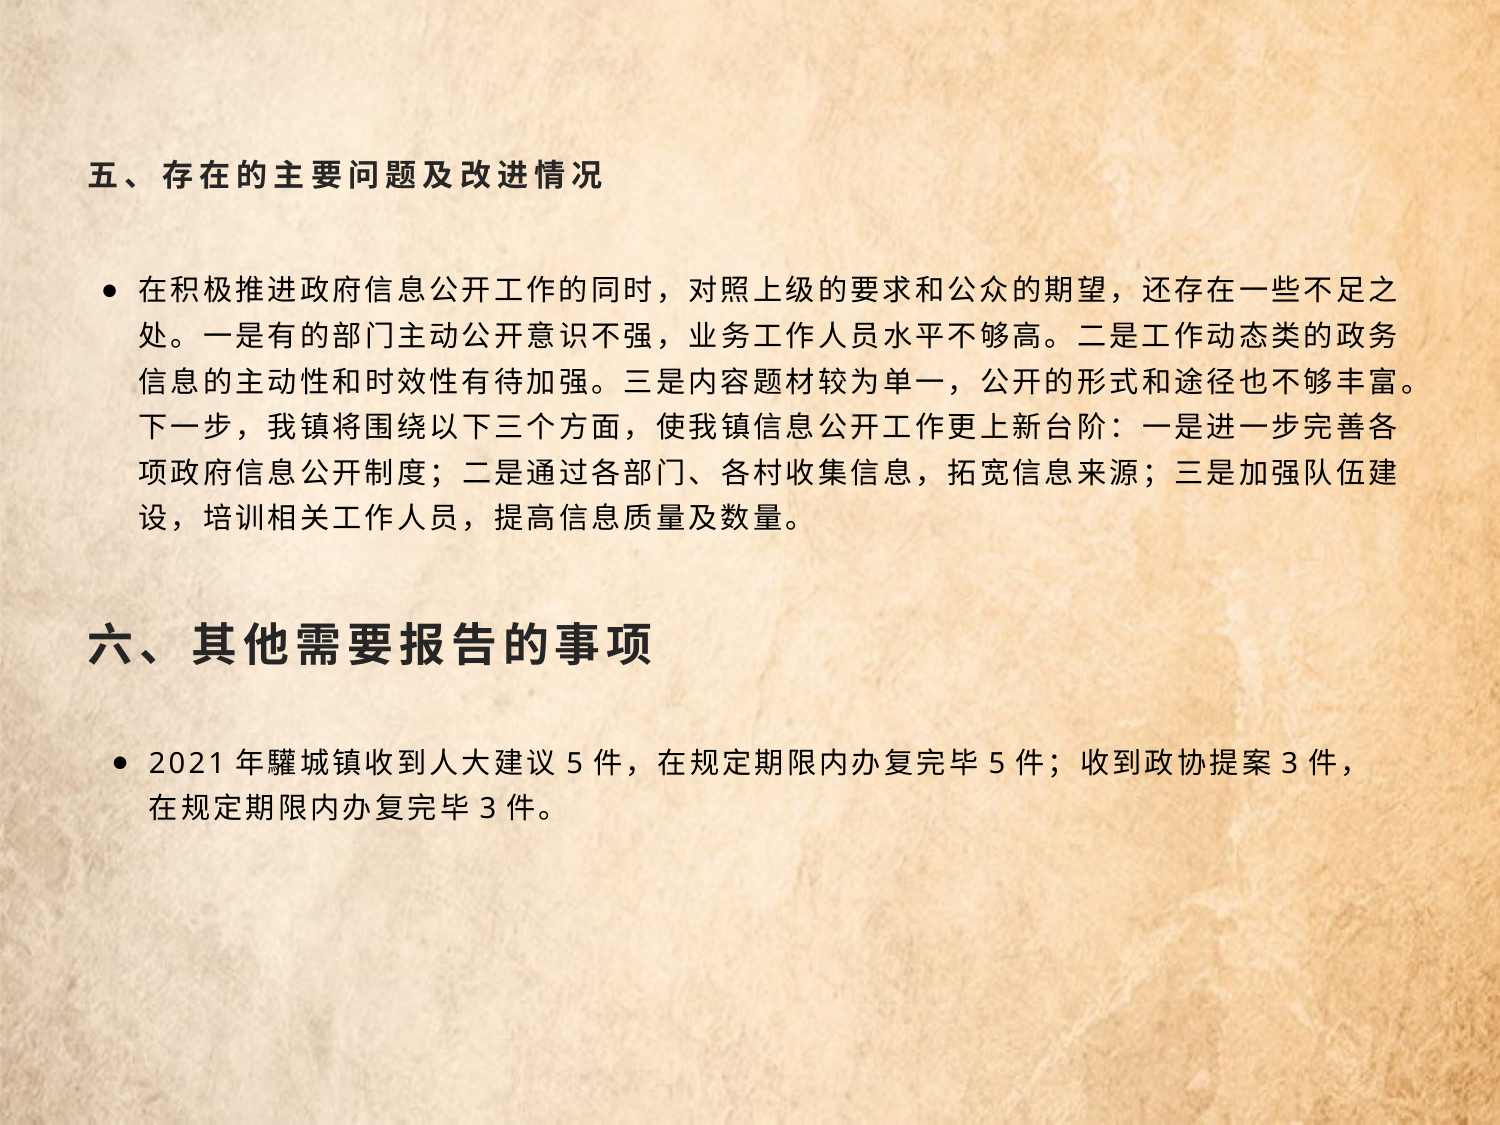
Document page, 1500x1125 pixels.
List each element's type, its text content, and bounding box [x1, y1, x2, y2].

list 在积极推进政府信息公开工作的同时，对照上级的要求和公众的期望，还存在一些不足之处。一是有的部门主动公开意识不强，业务工作人员水平不够高。二是工作动态类的政务信息的主动性和时效性有待加强。三是内容题材较为单一，公开的形式和途径也不够丰富。下一步，我镇将围绕以下三个方面，使我镇信息公开工作更上新台阶：一是进一步完善各项政府信息公开制度；二是通过各部门、各村收集信息，拓宽信息来源；三是加强队伍建设，培训相关工作人员，提高信息质量及数量。 [89, 255, 1414, 574]
picture [0, 0, 1500, 1125]
text_box [74, 621, 1425, 709]
title 五、存在的主要问题及改进情况 [76, 148, 1427, 237]
text_box 2021年驩城镇收到人大建议5件，在规定期限内办复完毕5件；收到政协提案3件，在规定期限内办复完毕3件。 [100, 727, 1414, 898]
text_box 六、其他需要报告的事项 [76, 609, 1427, 697]
